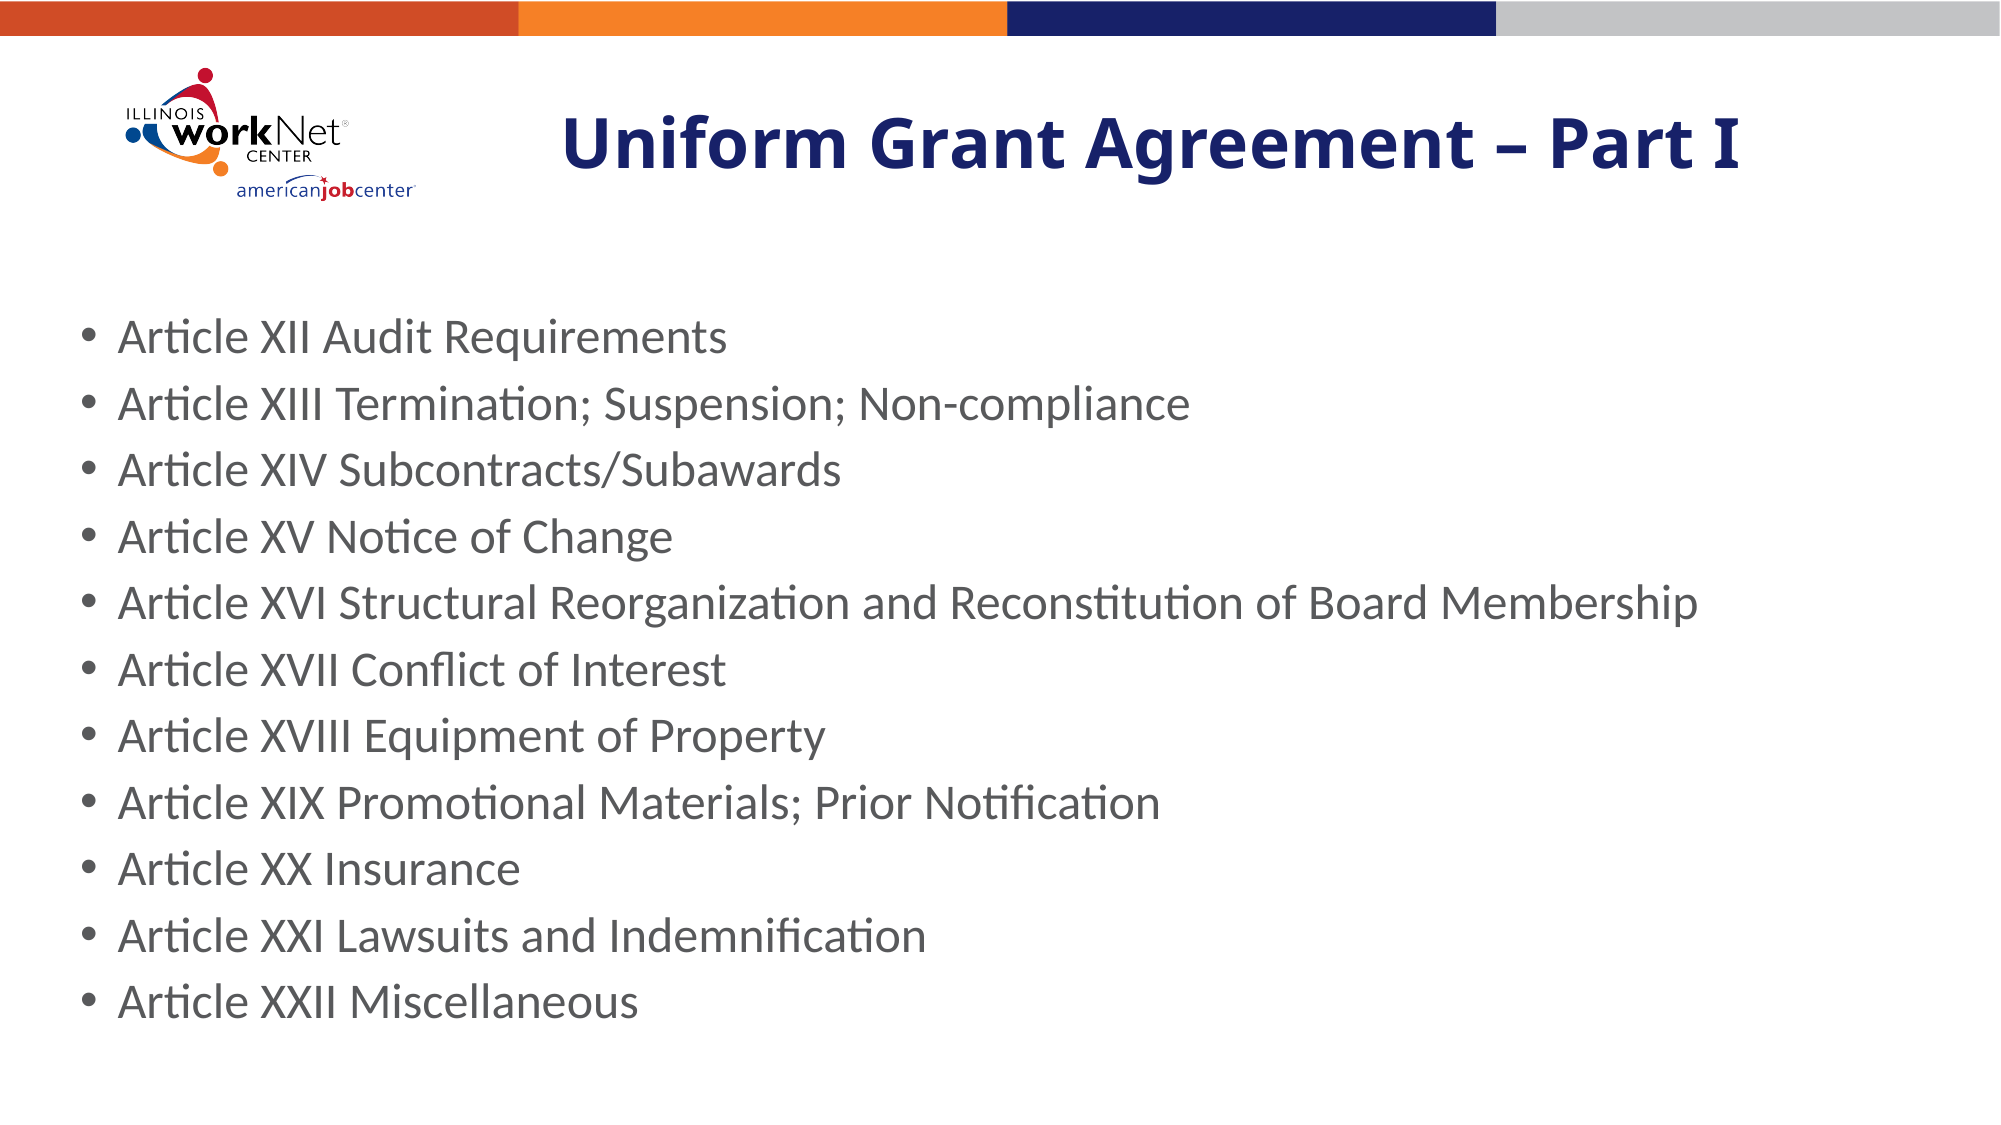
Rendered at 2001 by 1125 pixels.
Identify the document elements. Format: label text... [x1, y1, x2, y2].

list Article XII Audit Requirements Article XIII Termination; Suspension; Non-compliance Article XIV Subcontracts/Subawards Article XV Notice of Change Article XVI Structural Reorganization and Reconstitution of Board Membership Article XVII Conflict of Interest Article XVIII Equipment of Property Article XIX Promotional Materials; Prior Notification Article XX Insurance Article XXI Lawsuits and Indemnification Article XXII Miscellaneous [64, 302, 1936, 1125]
picture [0, 0, 2000, 1125]
title Uniform Grant Agreement – Part I [526, 100, 1777, 193]
